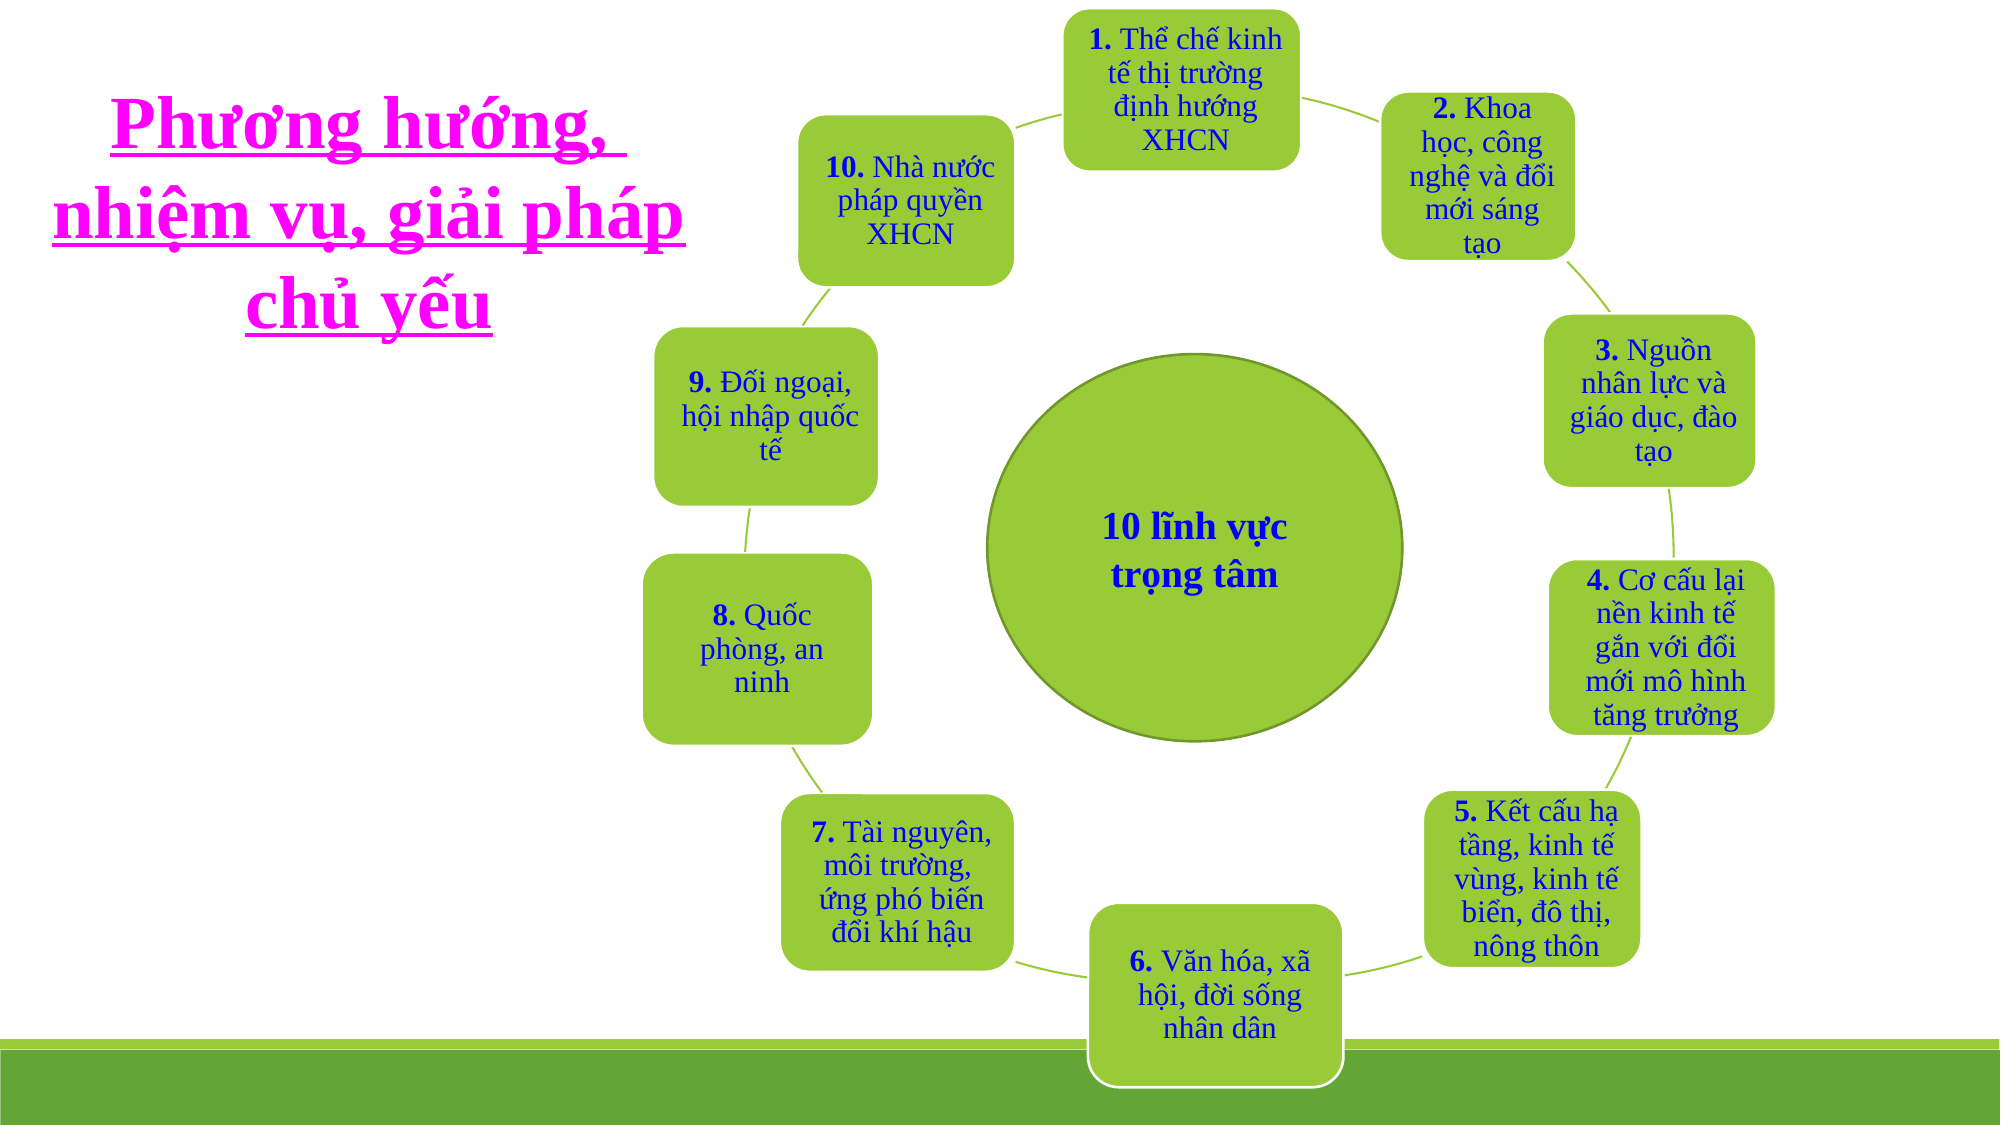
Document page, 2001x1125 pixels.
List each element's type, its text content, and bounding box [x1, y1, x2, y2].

text_box Phương hướng, nhiệm vụ, giải pháp chủ yếu [36, 66, 477, 352]
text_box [479, 39, 1944, 1056]
